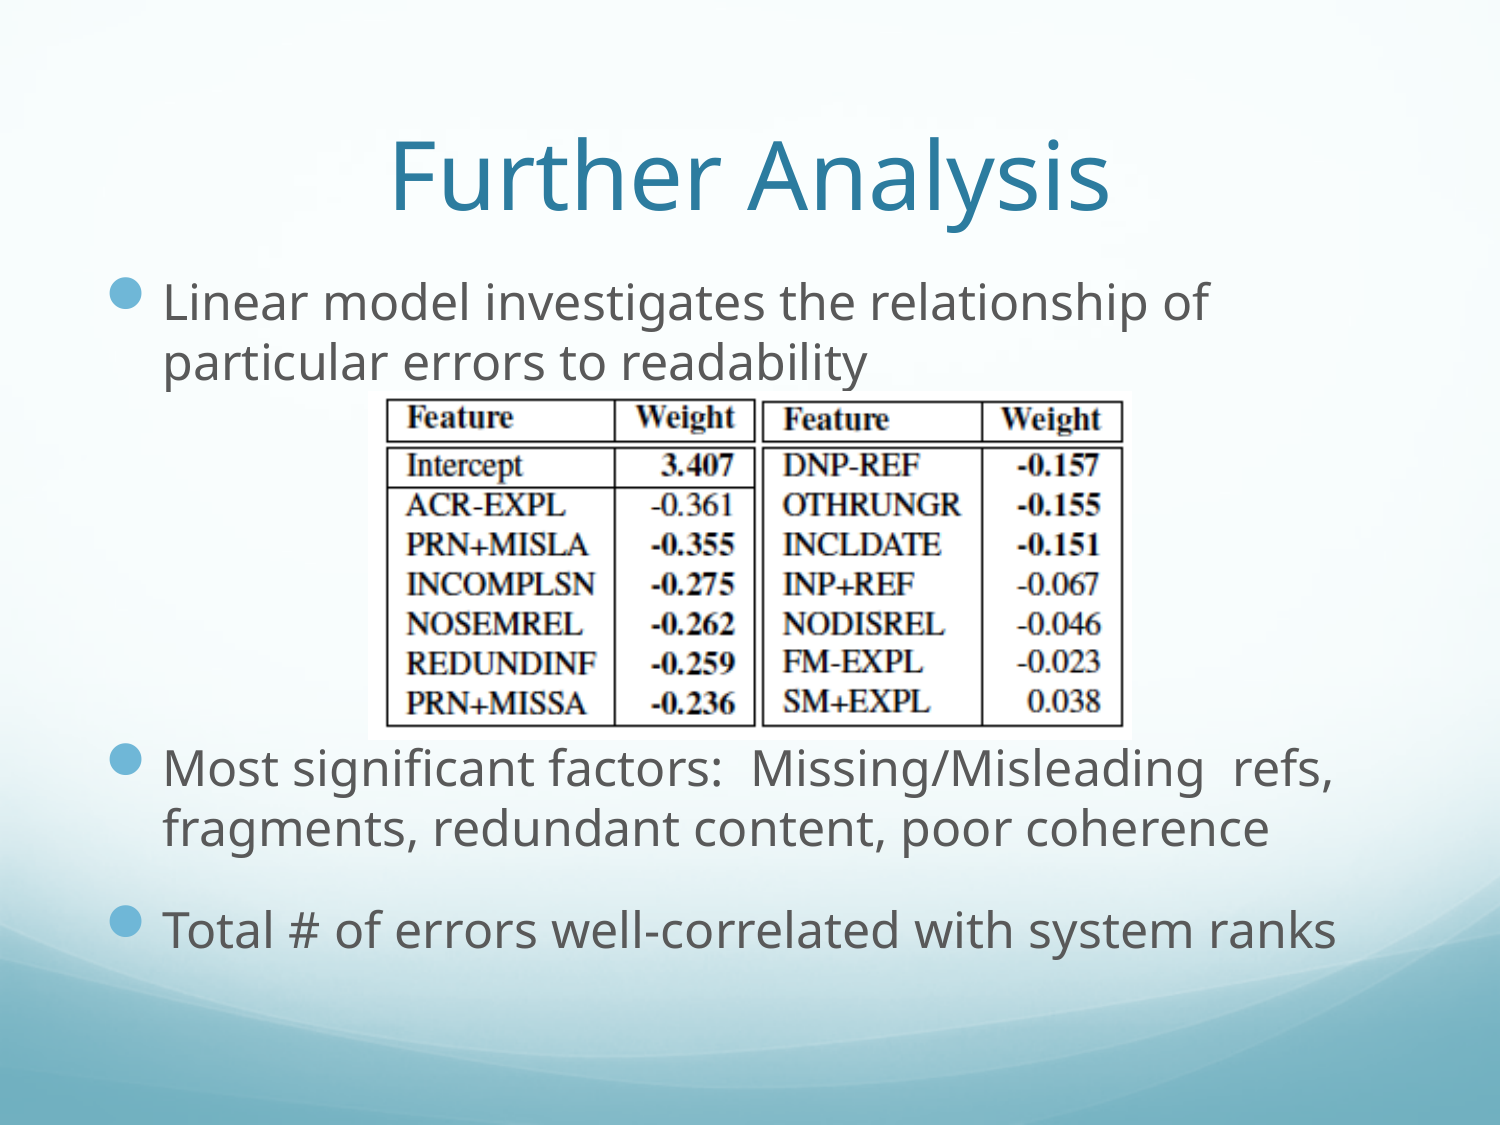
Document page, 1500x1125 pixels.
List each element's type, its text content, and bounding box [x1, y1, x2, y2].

list Linear model investigates the relationship of particular errors to readability Most significant factors: Missing/Misleading refs, fragments, redundant content, poor coherence Total # of errors well-correlated with system ranks [90, 262, 1410, 975]
picture [368, 390, 1132, 740]
title Further Analysis [90, 17, 1410, 237]
